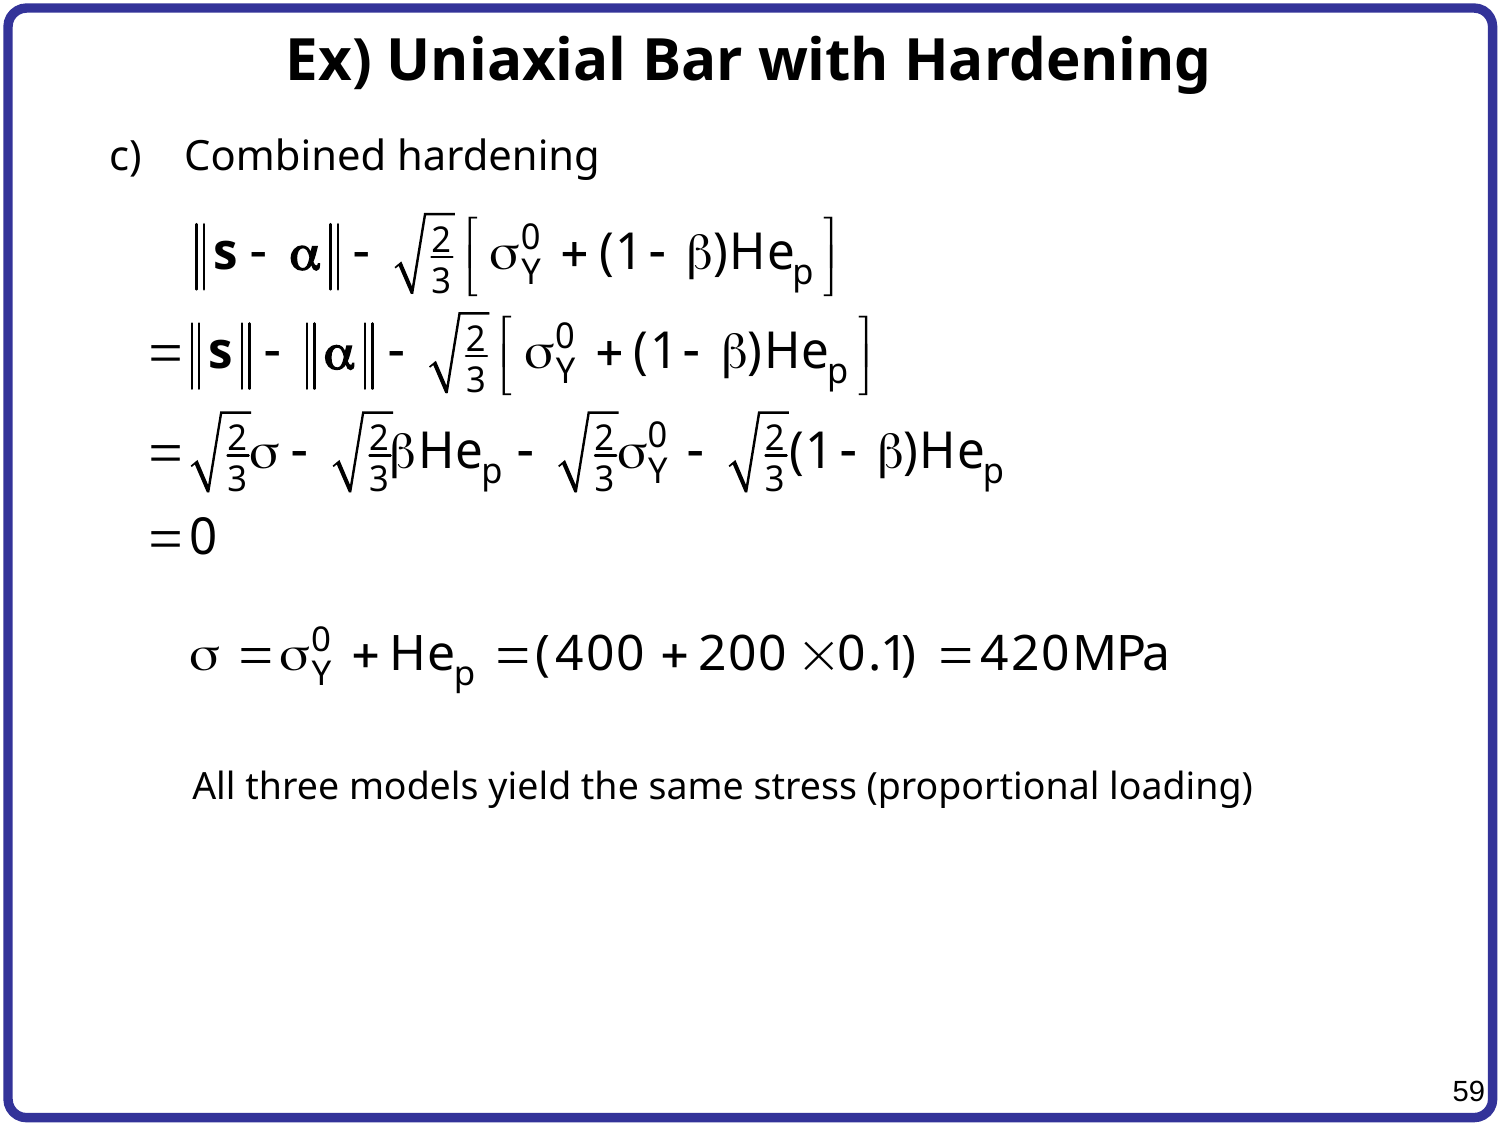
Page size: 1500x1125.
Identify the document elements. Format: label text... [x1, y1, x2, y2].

title Ex) Uniaxial Bar with Hardening [6, 7, 1492, 106]
list Combined hardening [18, 121, 1481, 1086]
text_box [186, 615, 1172, 700]
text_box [142, 207, 1010, 561]
text_box All three models yield the same stress (proportional loading) [177, 754, 1269, 815]
